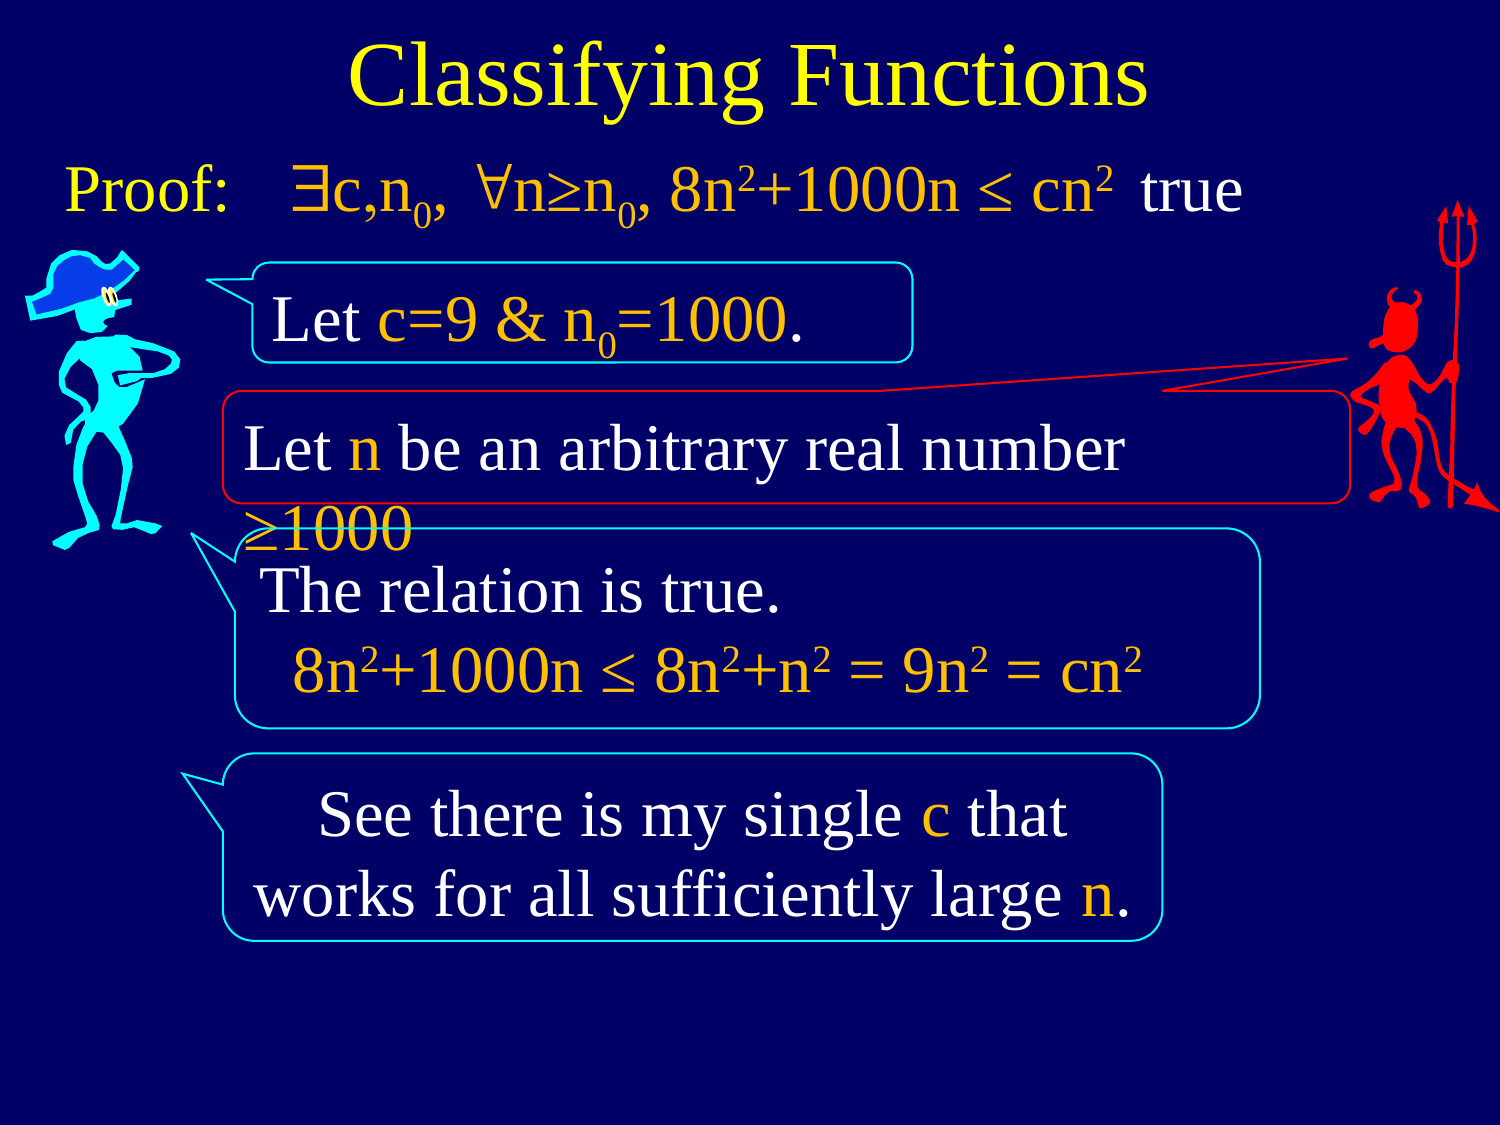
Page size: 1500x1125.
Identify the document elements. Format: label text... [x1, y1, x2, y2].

text_box Let n be an arbitrary real number ≥1000 [222, 358, 1344, 504]
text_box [24, 249, 181, 551]
text_box $c,n0, "n≥n0, 8n2+1000n ≤ cn2 [274, 137, 1130, 244]
text_box See there is my single c that works for all sufficiently large n. [182, 753, 1163, 941]
text_box Let c=9 & n0=1000. [206, 262, 913, 363]
text_box Proof: [50, 137, 247, 233]
text_box The relation is true. 8n2+1000n ≤ 8n2+n2 = 9n2 = cn2 [190, 528, 1260, 729]
text_box true [1125, 137, 1260, 233]
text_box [1349, 199, 1500, 513]
title Classifying Functions [112, 0, 1388, 163]
